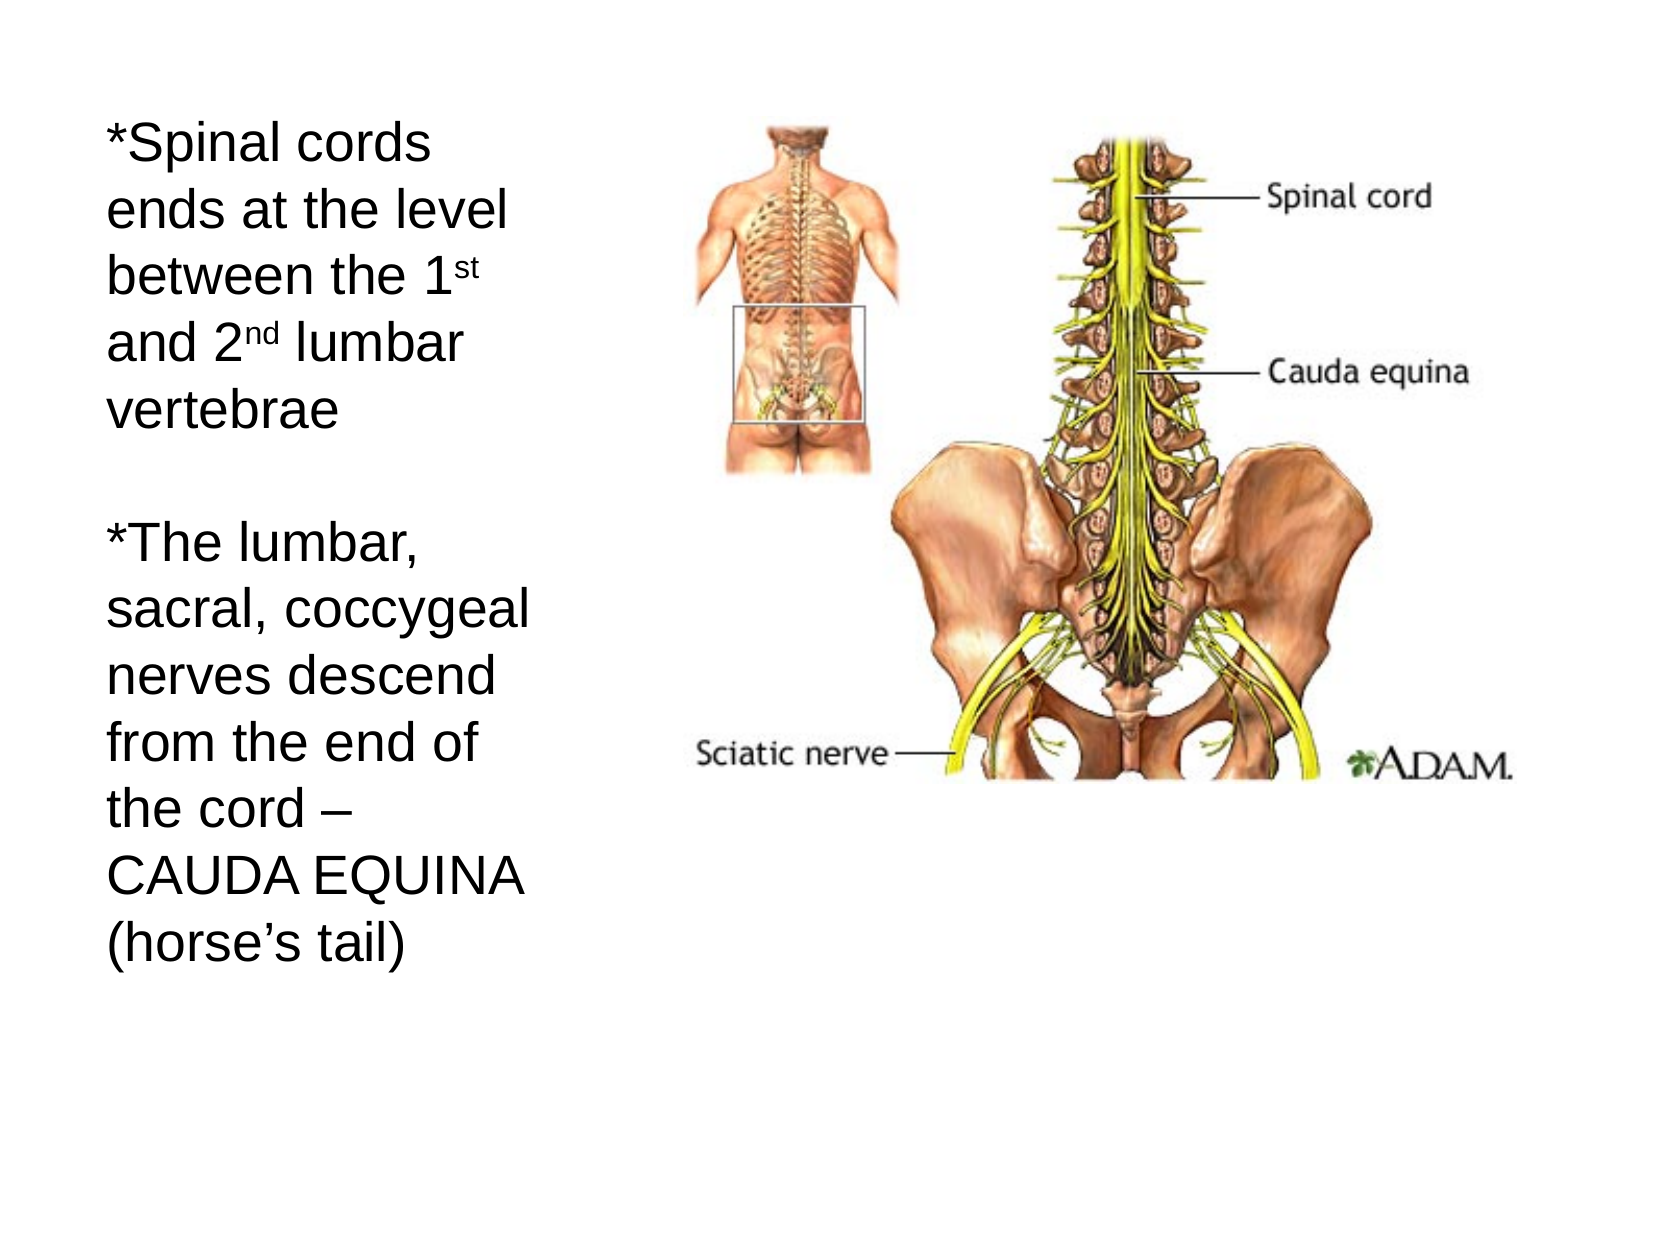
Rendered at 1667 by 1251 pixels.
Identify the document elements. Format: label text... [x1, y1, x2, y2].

text_box *Spinal cords ends at the level between the 1st and 2nd lumbar vertebrae *The lumbar, sacral, coccygeal nerves descend from the end of the cord – CAUDA EQUINA (horse’s tail) [99, 99, 553, 994]
picture [683, 116, 1517, 784]
